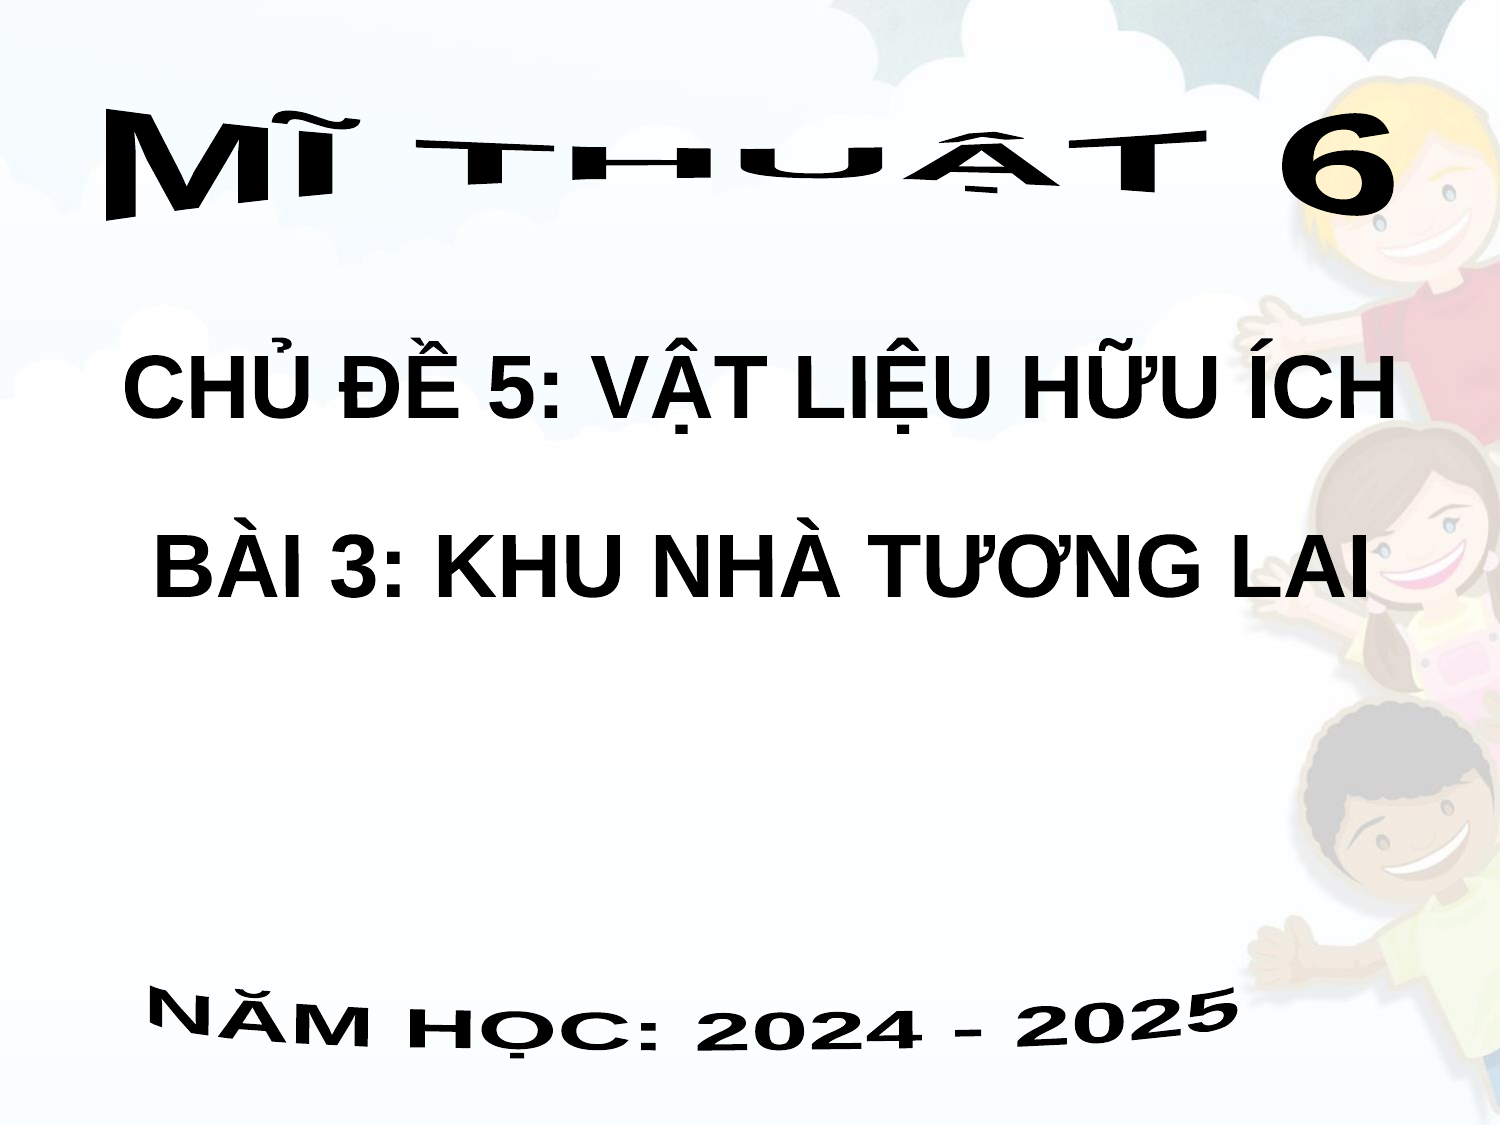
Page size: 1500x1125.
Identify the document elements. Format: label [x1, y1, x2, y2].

picture [0, 0, 1500, 1125]
text_box [124, 56, 1394, 1061]
